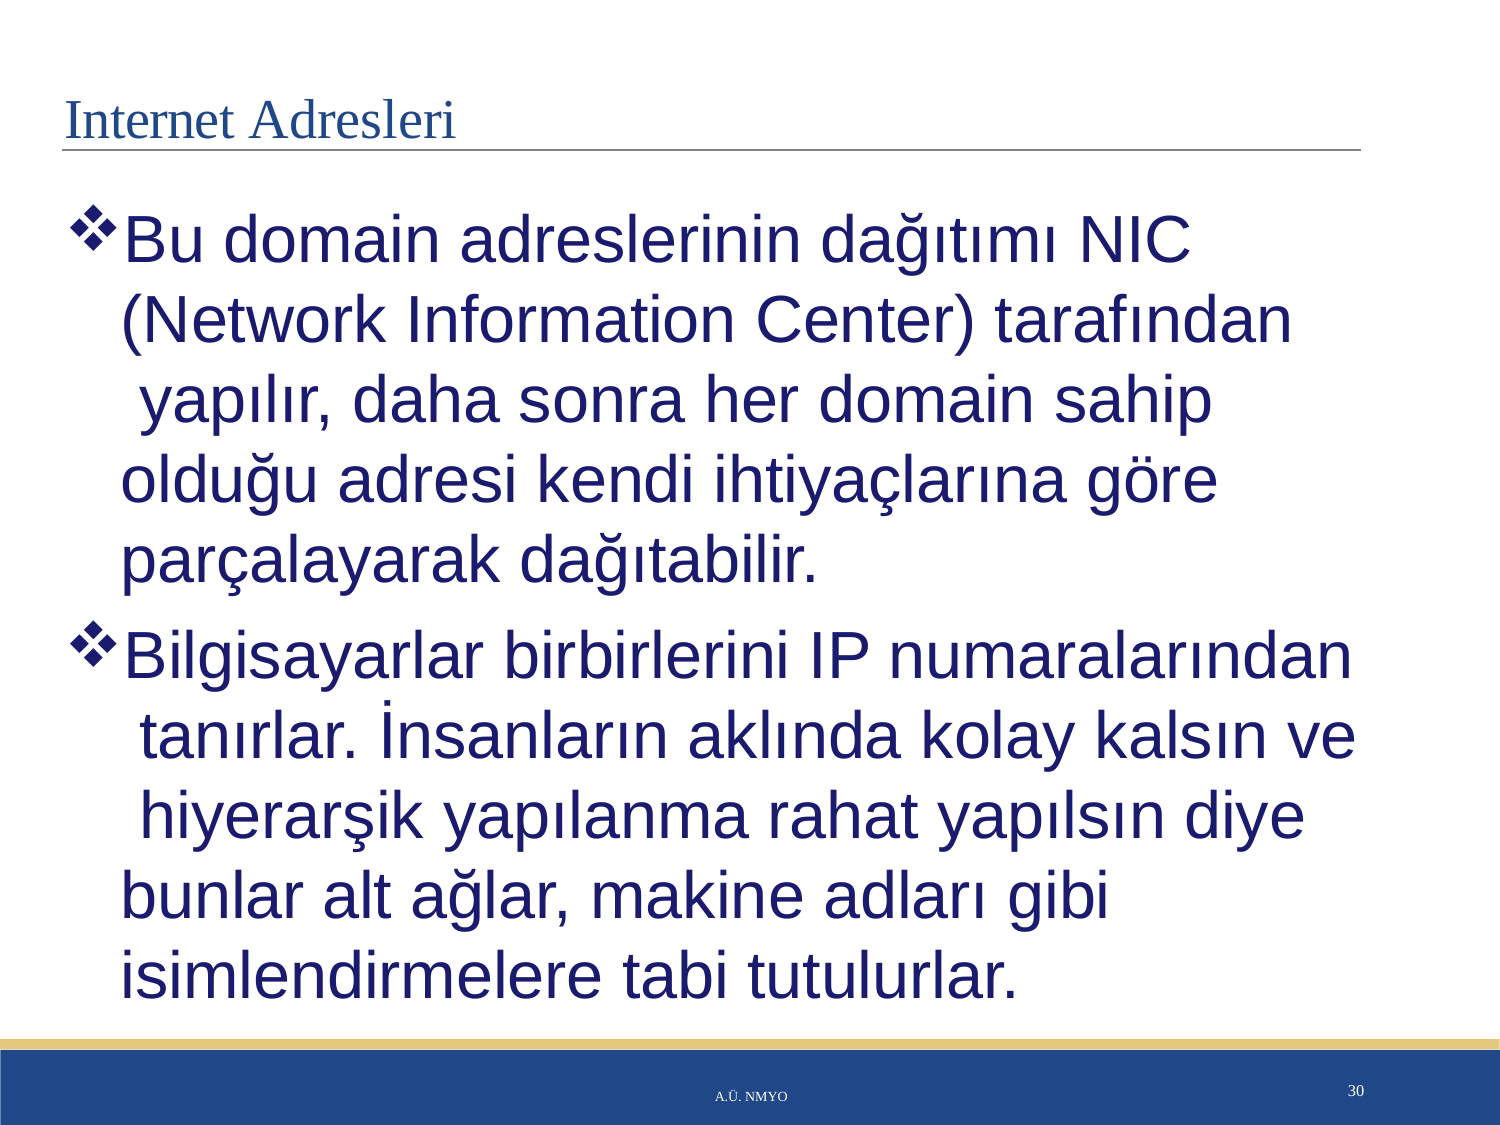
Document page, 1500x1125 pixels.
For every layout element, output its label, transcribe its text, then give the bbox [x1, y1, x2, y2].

footer A.Ü. NMYO [453, 1012, 1047, 1125]
text_box Bu domain adreslerinin dağıtımı NIC (Network Information Center) tarafından yapılır, daha sonra her domain sahip olduğu adresi kendi ihtiyaçlarına göre parçalayarak dağıtabilir. Bilgisayarlar birbirlerini IP numaralarından tanırlar. İnsanların aklında kolay kalsın ve hiyerarşik yapılanma rahat yapılsın diye bunlar alt ağlar, makine adları gibi isimlendirmelere tabi tutulurlar. [62, 193, 1363, 1012]
title Internet Adresleri [62, 0, 1438, 150]
slide_number 30 [1218, 1059, 1380, 1120]
